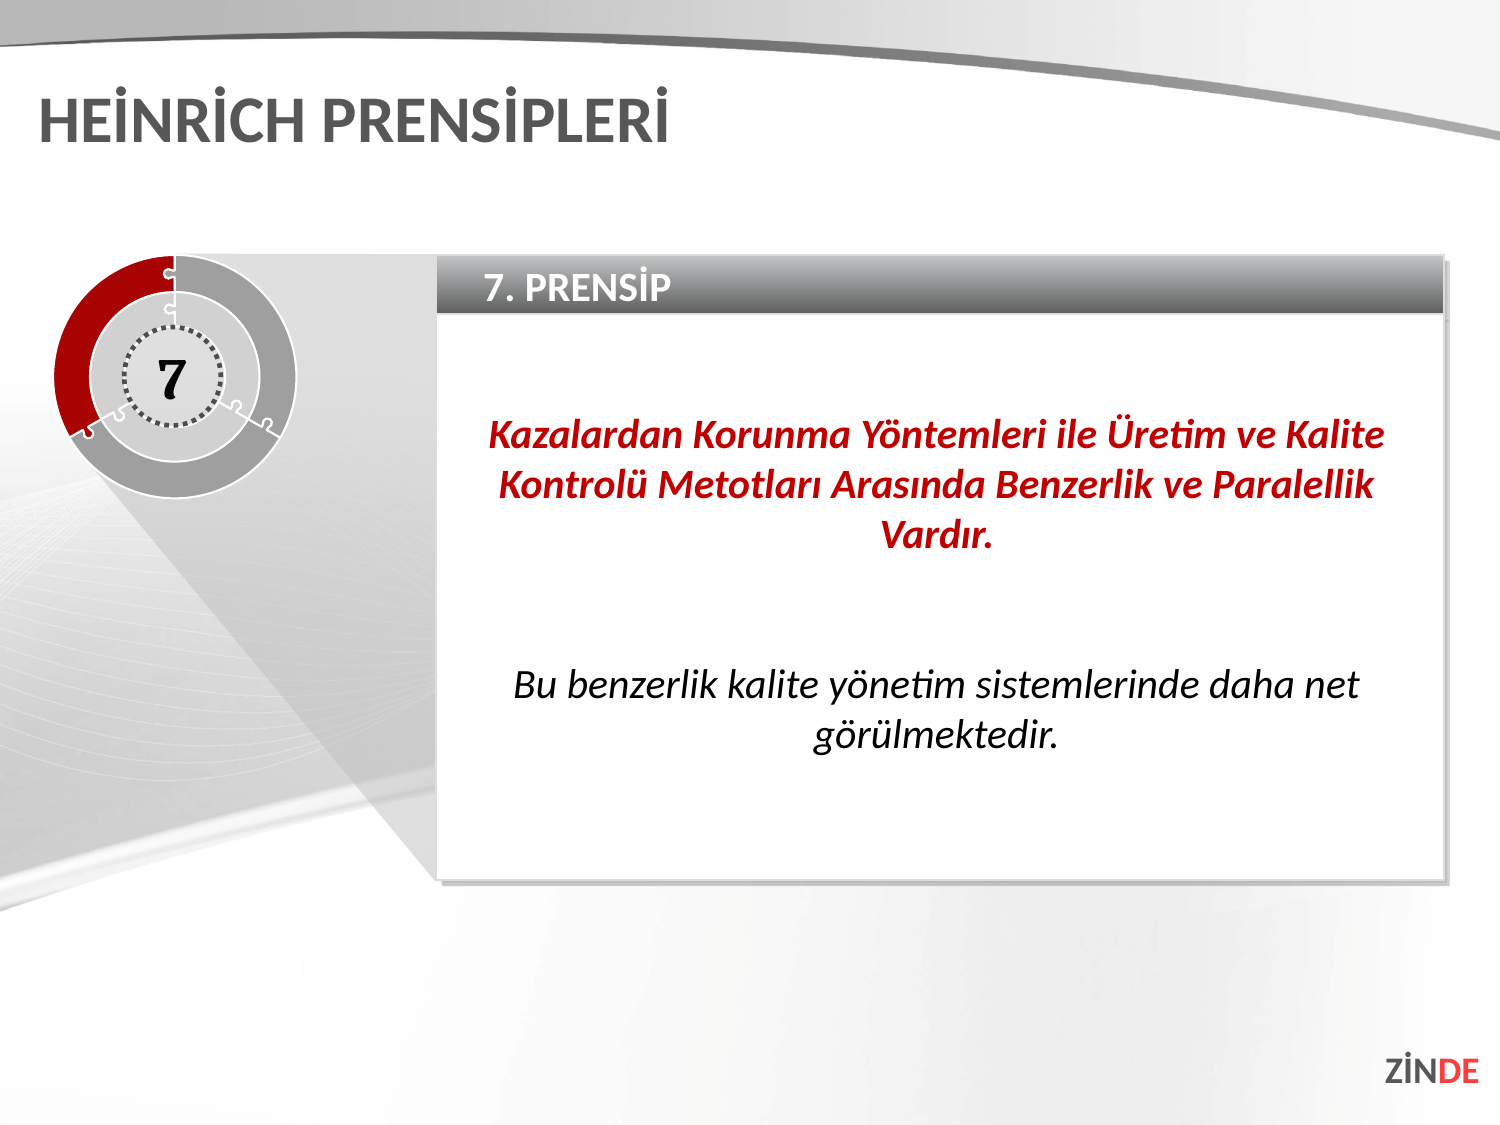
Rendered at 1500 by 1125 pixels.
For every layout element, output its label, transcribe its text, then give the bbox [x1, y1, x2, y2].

picture [0, 0, 1500, 1125]
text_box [52, 254, 297, 499]
text_box [125, 253, 436, 882]
text_box ZİNDE [1382, 1046, 1480, 1125]
text_box 7. PRENSİP [435, 255, 1444, 314]
text_box Kazalardan Korunma Yöntemleri ile Üretim ve Kalite Kontrolü Metotları Arasında Benzerlik ve Paralellik Vardır. Bu benzerlik kalite yönetim sistemlerinde daha net görülmektedir. [435, 314, 1444, 881]
text_box HEİNRİCH PRENSİPLERİ [38, 67, 1485, 174]
